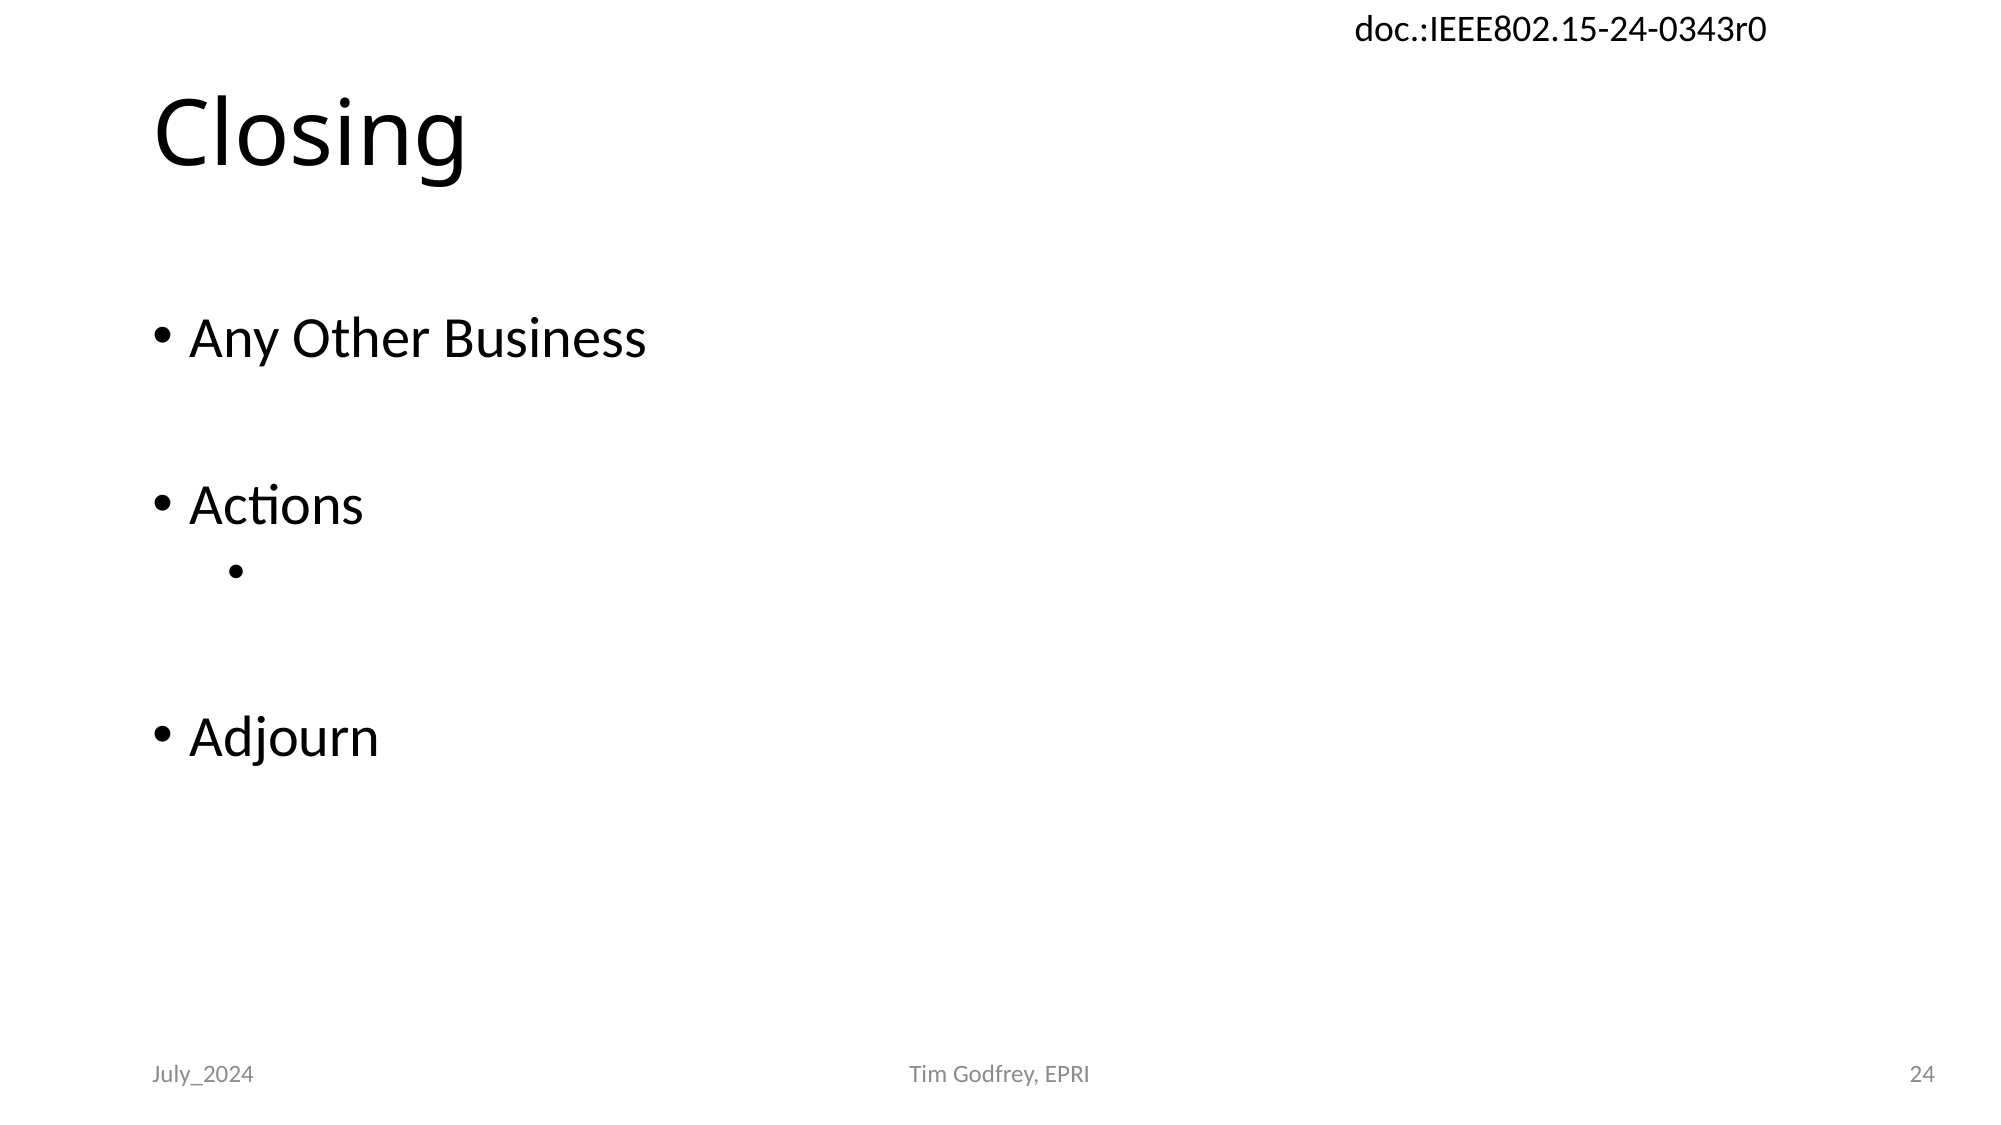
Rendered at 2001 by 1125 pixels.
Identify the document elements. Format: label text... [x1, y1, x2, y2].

footer Tim Godfrey, EPRI [662, 1042, 1338, 1103]
slide_number July_2024 [137, 1042, 588, 1103]
title Closing [137, 59, 1863, 213]
slide_number 24 [1462, 1042, 1950, 1103]
list Any Other Business Actions Adjourn [137, 299, 1863, 1014]
